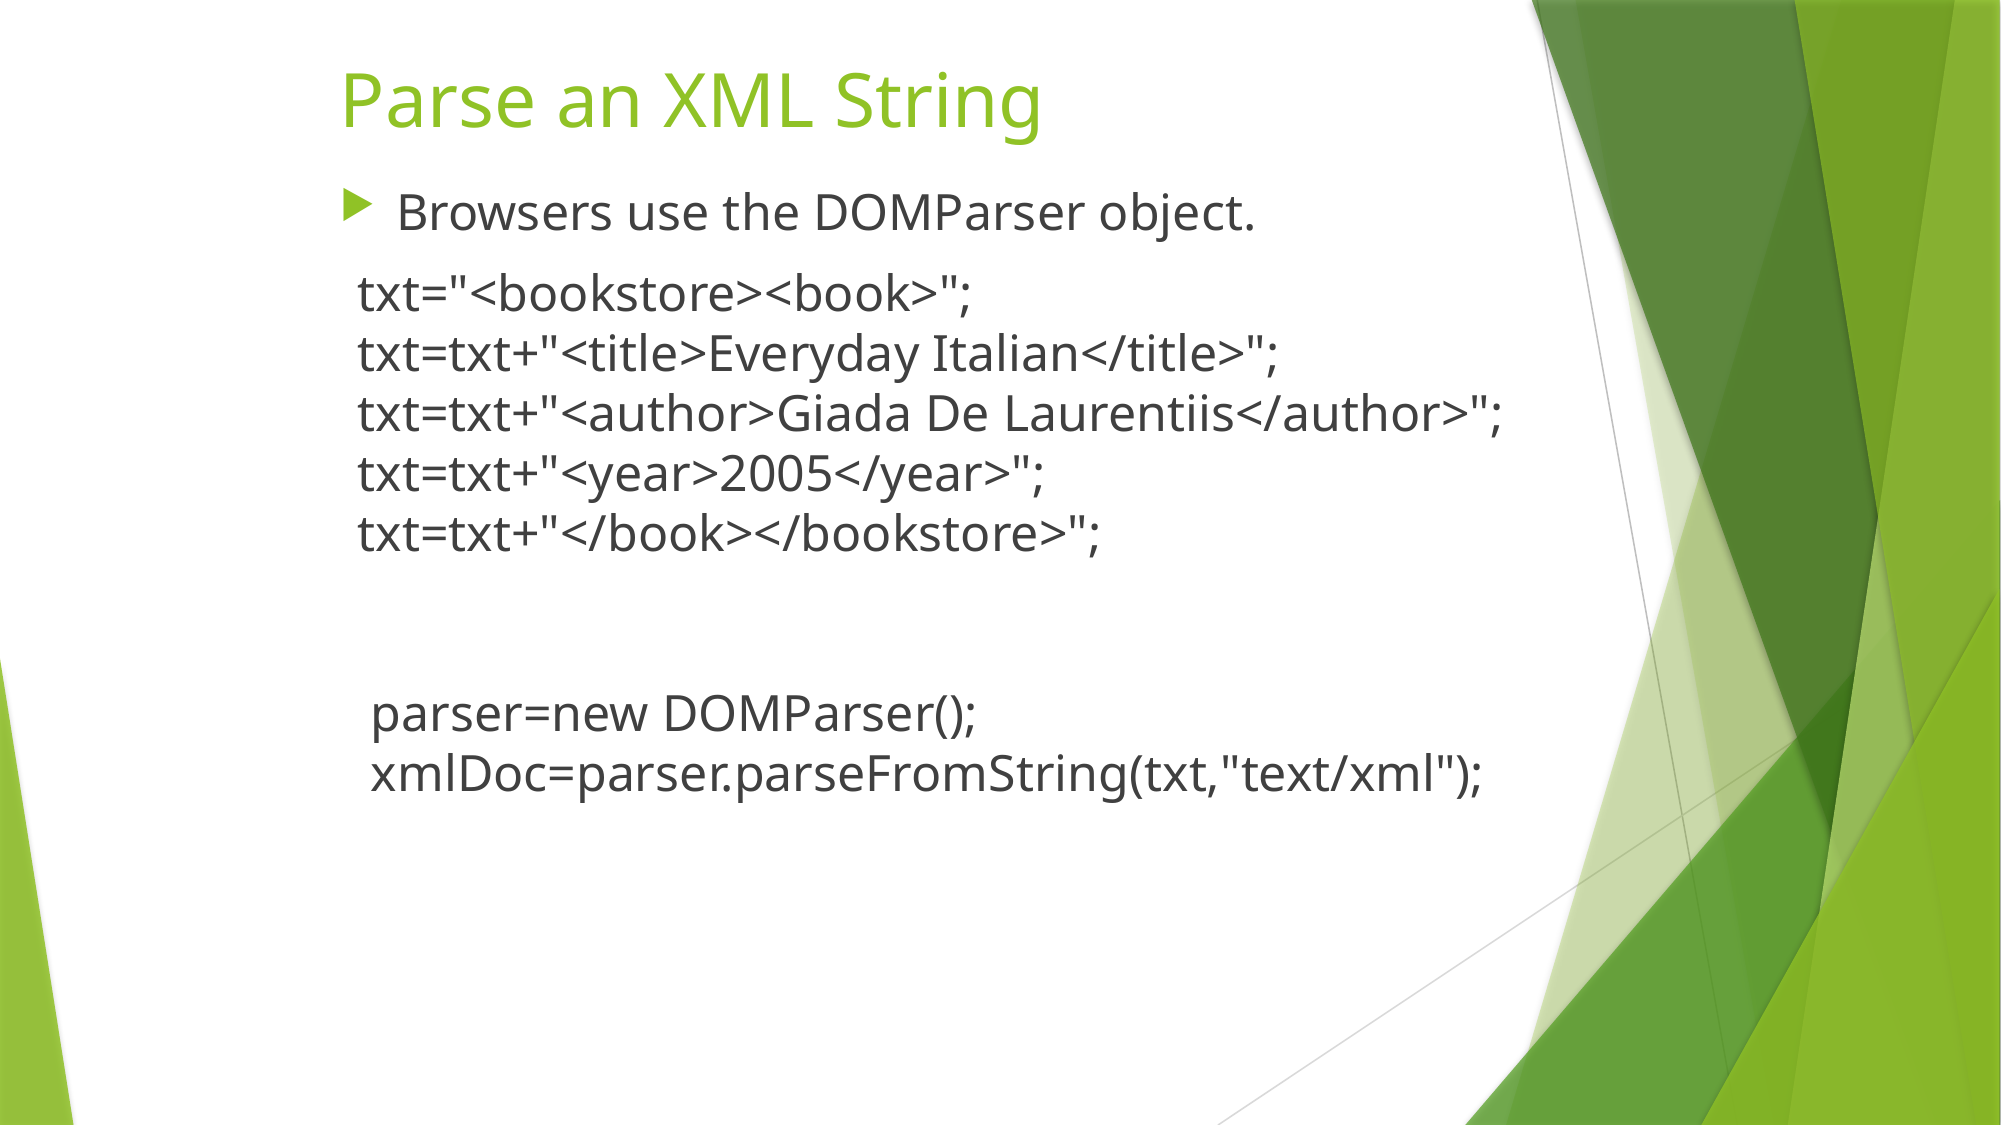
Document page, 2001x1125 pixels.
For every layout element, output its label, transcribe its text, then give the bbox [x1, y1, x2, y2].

list Browsers use the DOMParser object. txt="<bookstore><book>"; txt=txt+"<title>Everyday Italian</title>"; txt=txt+"<author>Giada De Laurentiis</author>"; txt=txt+"<year>2005</year>"; txt=txt+"</book></bookstore>"; parser=new DOMParser(); xmlDoc=parser.parseFromString(txt,"text/xml"); [324, 185, 1675, 986]
title Parse an XML String [324, 45, 1675, 185]
